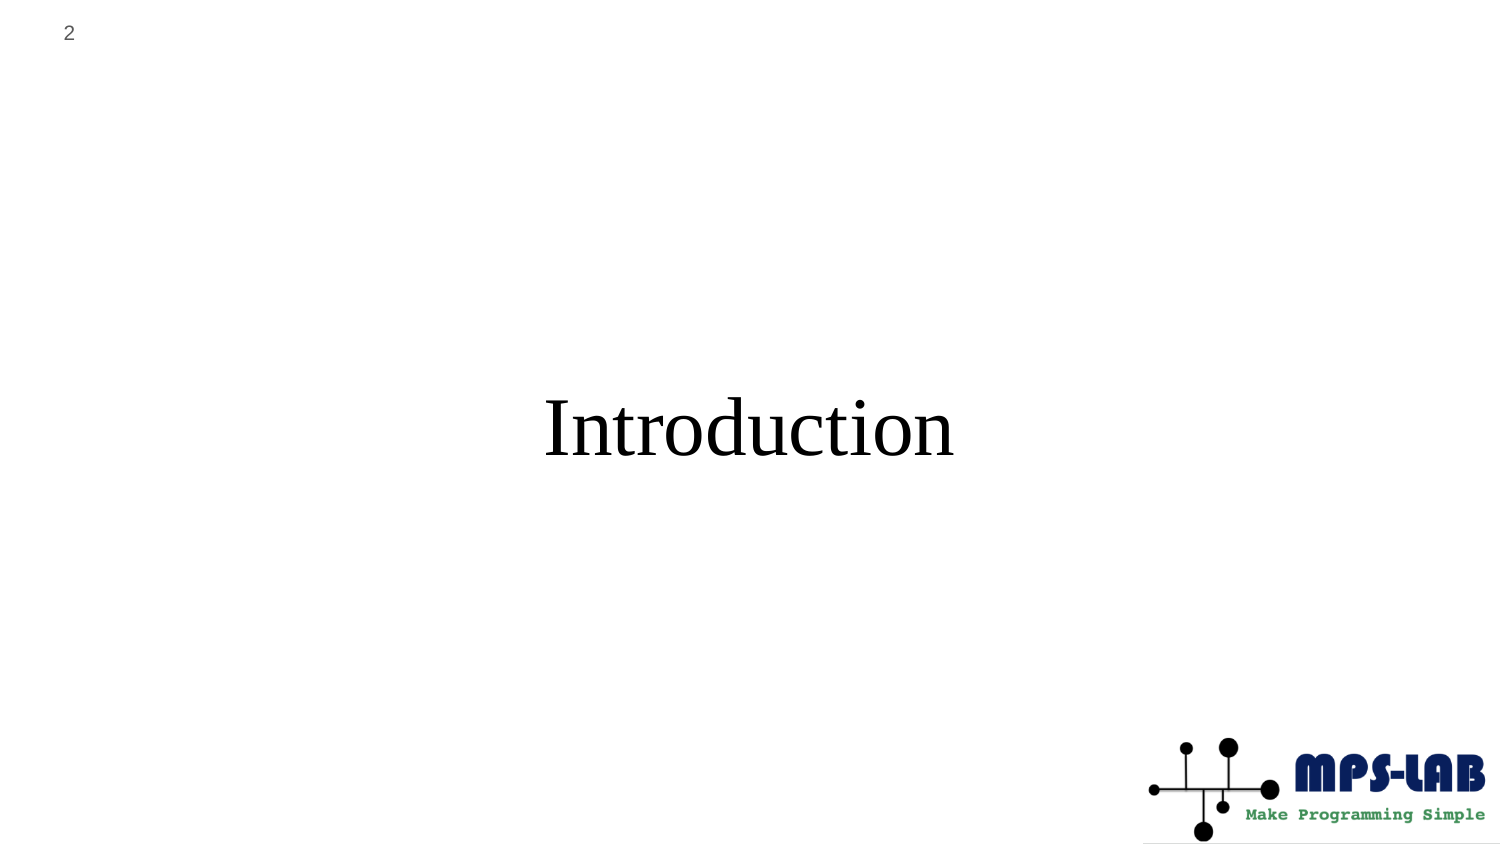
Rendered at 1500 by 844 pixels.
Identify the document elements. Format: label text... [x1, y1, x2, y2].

picture [1143, 730, 1500, 844]
slide_number ‹#› [0, 0, 90, 65]
title Introduction [51, 352, 1449, 491]
